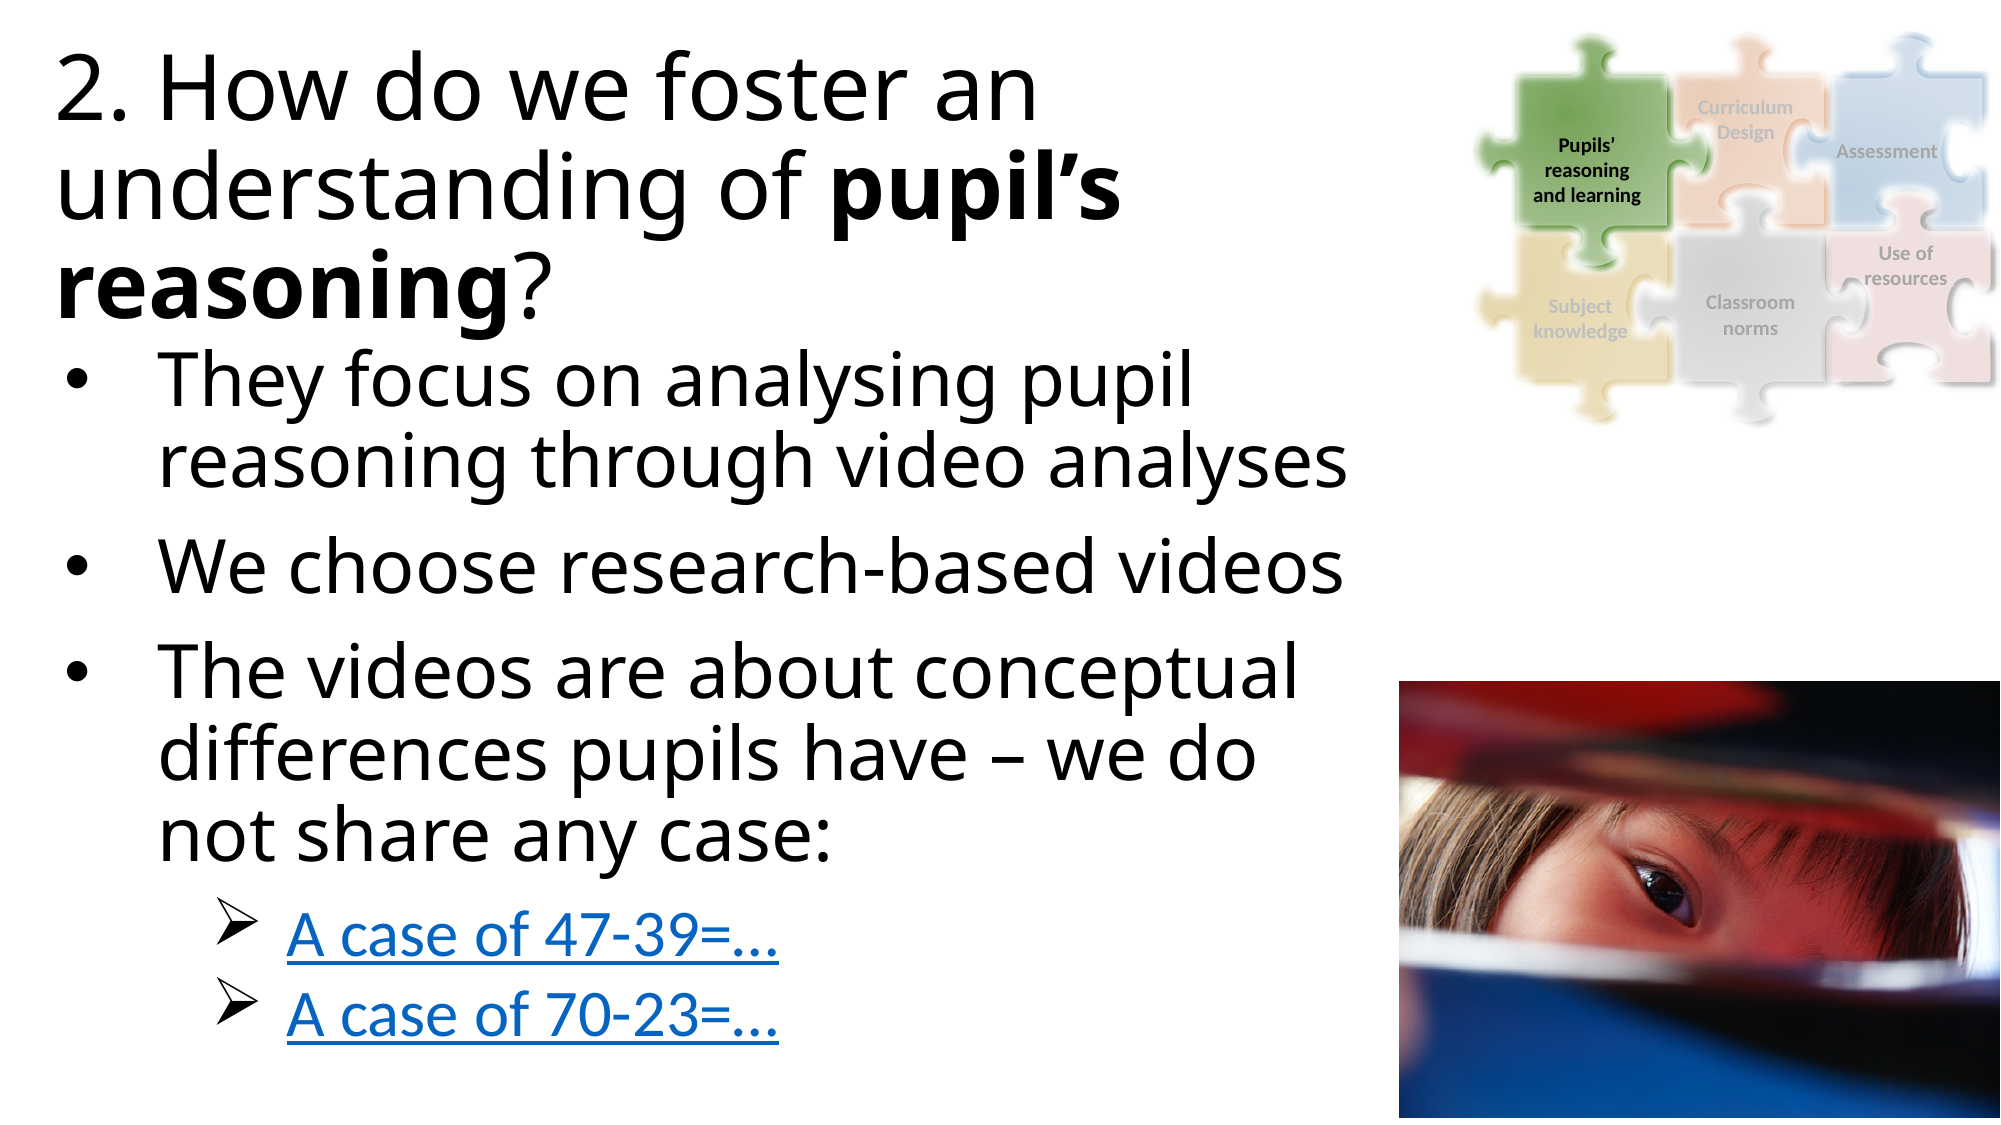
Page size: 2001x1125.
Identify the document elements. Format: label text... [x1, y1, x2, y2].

text_box 2. How do we foster an understanding of pupil’s reasoning? [40, 33, 1452, 274]
text_box They focus on analysing pupil reasoning through video analyses We choose research-based videos The videos are about conceptual differences pupils have – we do not share any case: A case of 47-39=… A case of 70-23=… [49, 299, 1384, 1092]
picture [1398, 681, 2000, 1118]
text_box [1452, 8, 2000, 445]
